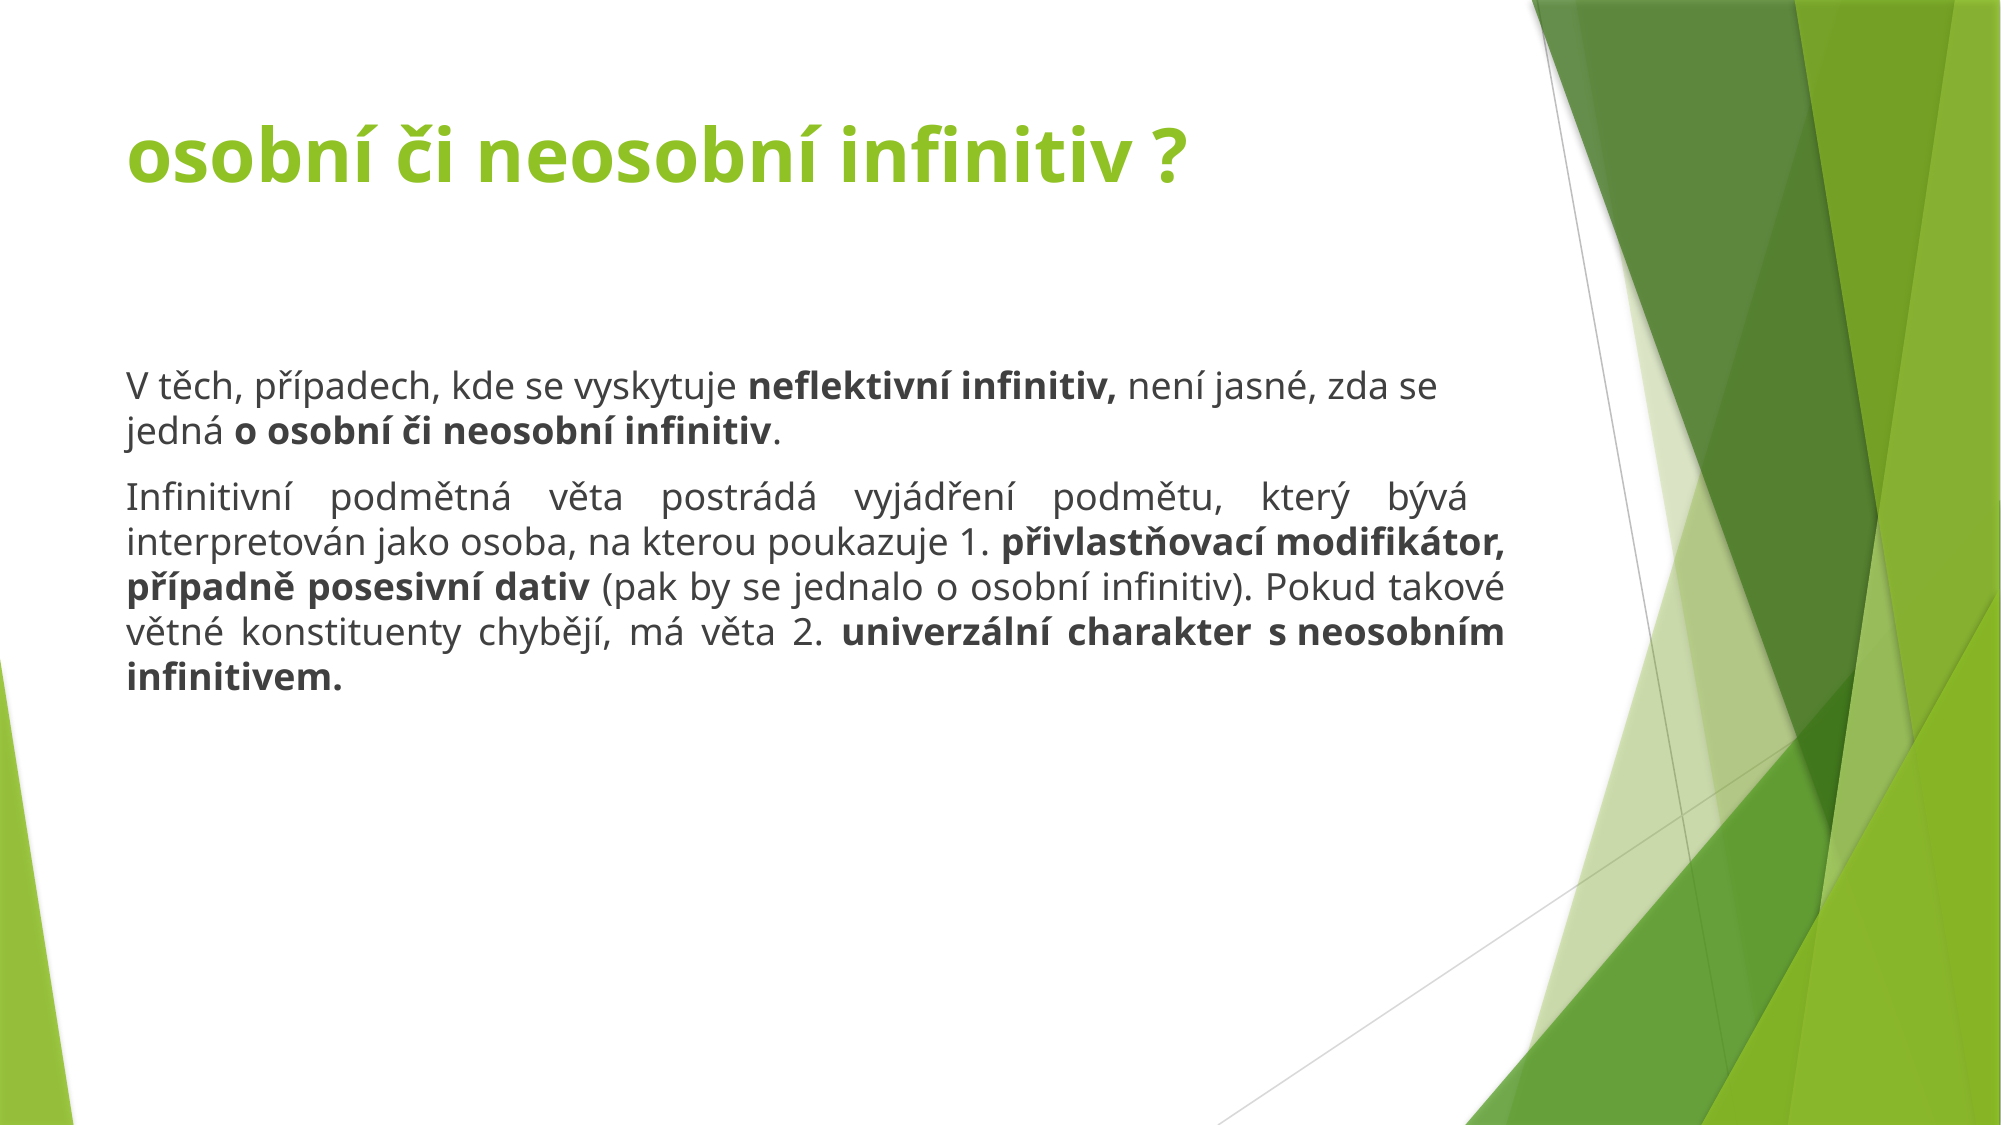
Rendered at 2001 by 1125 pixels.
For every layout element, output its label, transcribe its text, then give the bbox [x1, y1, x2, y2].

list V těch, případech, kde se vyskytuje neflektivní infinitiv, není jasné, zda se jedná o osobní či neosobní infinitiv. Infinitivní podmětná věta postrádá vyjádření podmětu, který bývá interpretován jako osoba, na kterou poukazuje 1. přivlastňovací modifikátor, případně posesivní dativ (pak by se jednalo o osobní infinitiv). Pokud takové větné konstituenty chybějí, má věta 2. univerzální charakter s neosobním infinitivem. [111, 354, 1522, 992]
title osobní či neosobní infinitiv ? [111, 99, 1522, 317]
